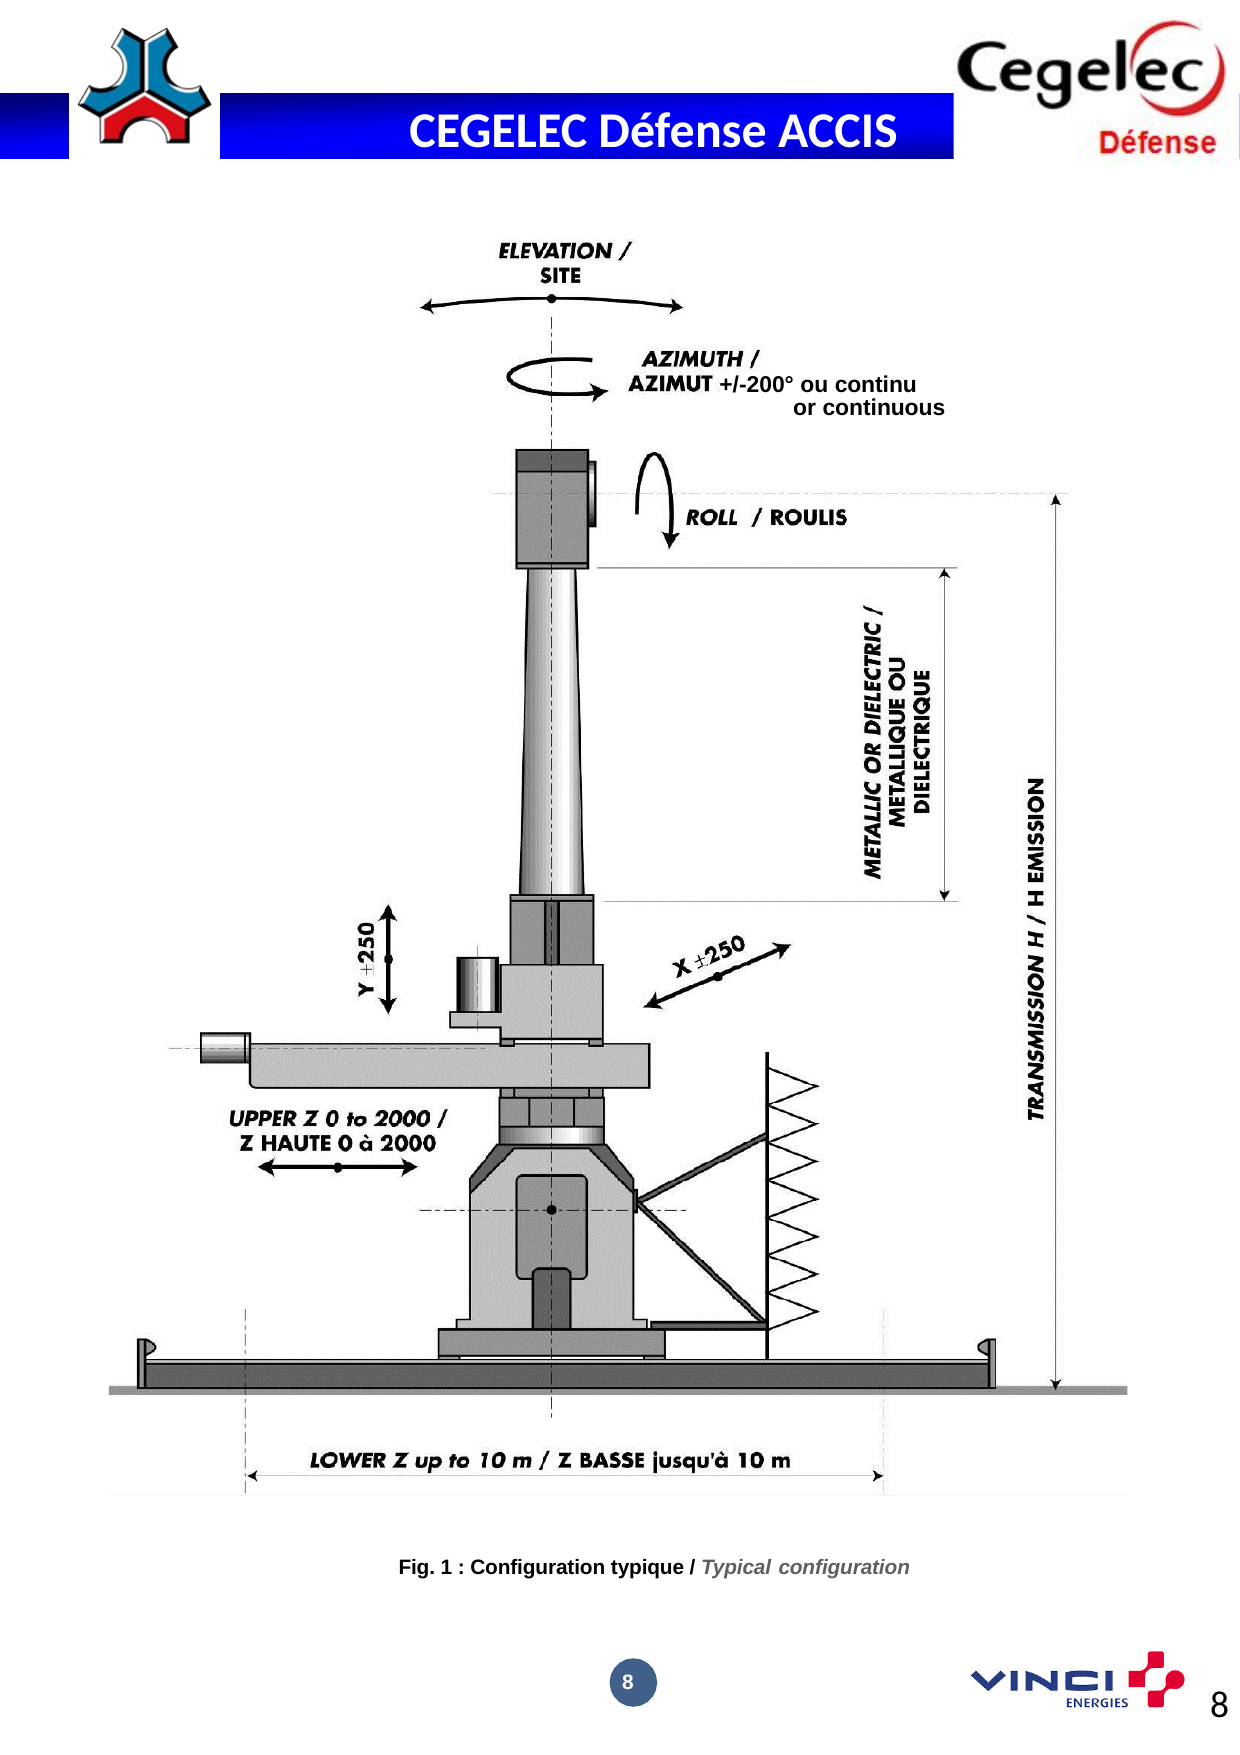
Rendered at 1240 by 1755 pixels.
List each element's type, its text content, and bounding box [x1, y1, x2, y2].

slide_number 8 [1203, 1679, 1240, 1755]
text_box Fig. 1 : Configuration typique / Typical configuration [396, 1551, 918, 1579]
text_box [108, 239, 1128, 1496]
text_box +/-200° ou continu or continuous [719, 372, 1085, 421]
picture [0, 12, 1240, 186]
picture [953, 1635, 1202, 1726]
